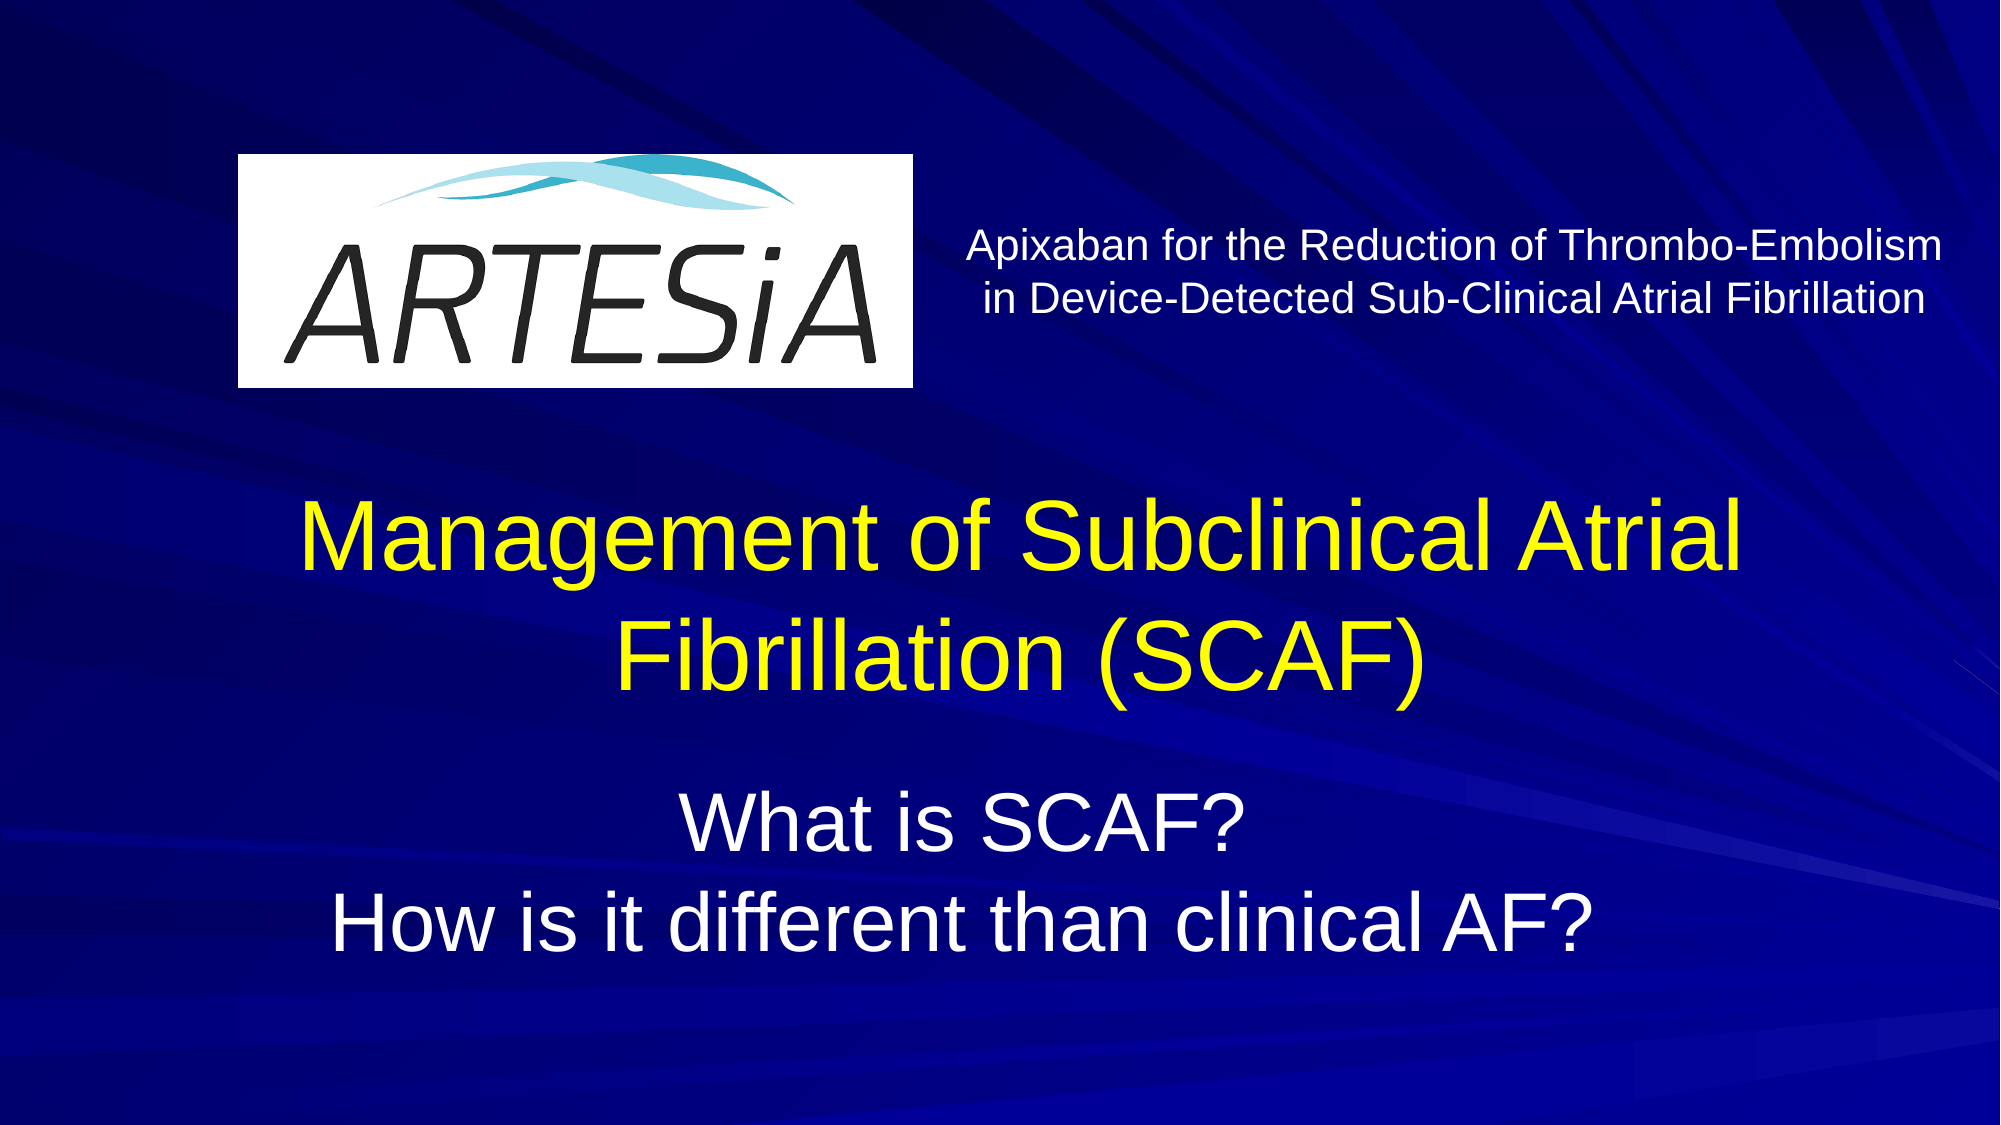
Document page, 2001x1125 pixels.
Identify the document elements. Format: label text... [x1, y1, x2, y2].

text_box Management of Subclinical Atrial Fibrillation (SCAF) [185, 462, 1858, 709]
text_box What is SCAF? How is it different than clinical AF? [68, 755, 1858, 980]
picture [238, 154, 913, 388]
subtitle Apixaban for the Reduction of Thrombo-Embolism in Device-Detected Sub-Clinical Atrial Fibrillation [930, 208, 1979, 333]
